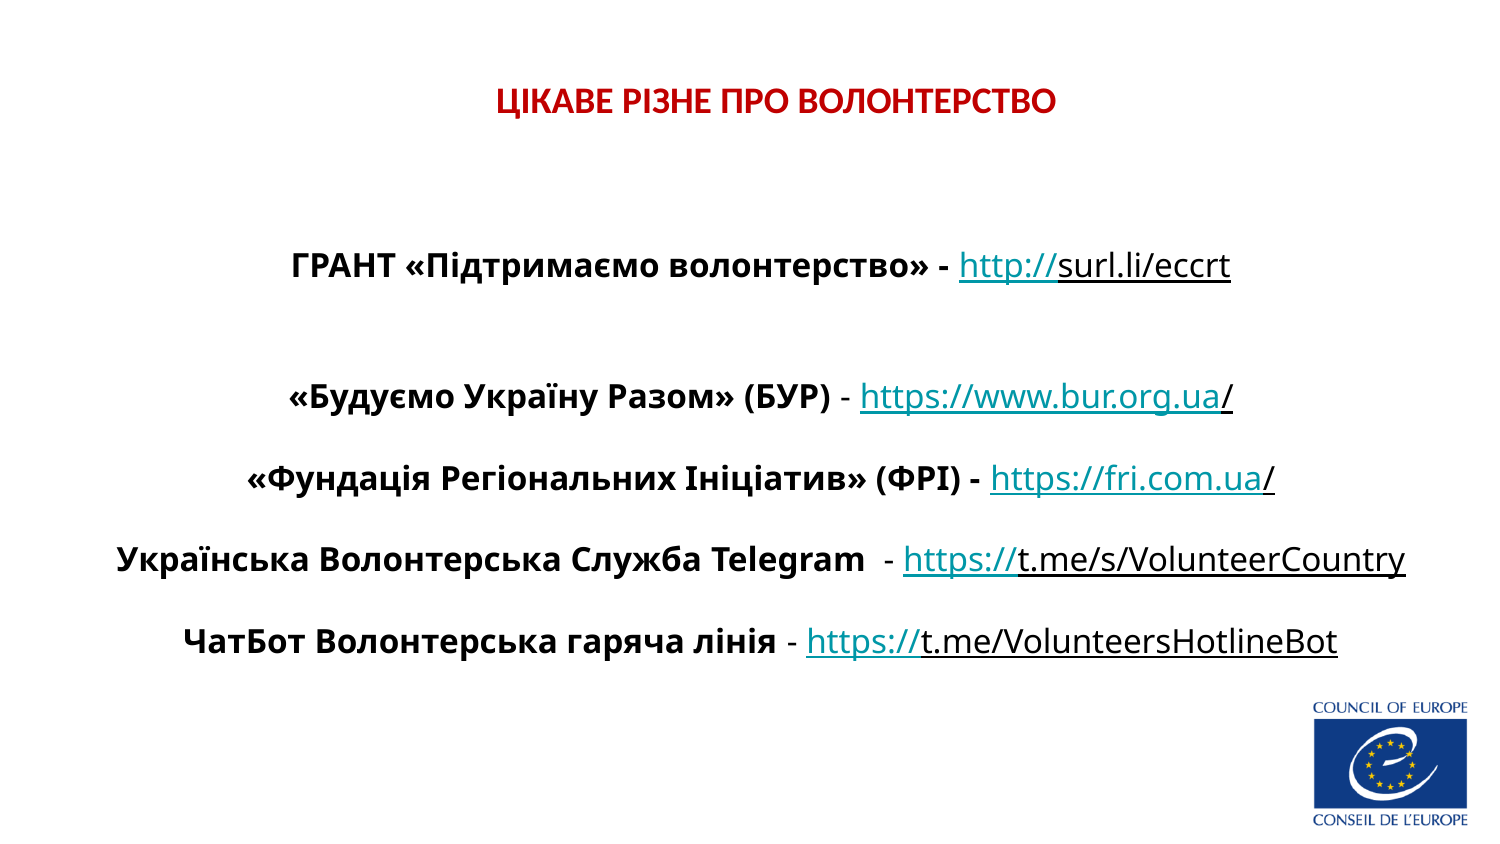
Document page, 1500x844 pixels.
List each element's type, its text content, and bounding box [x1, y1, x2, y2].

picture [1293, 686, 1486, 840]
title ЦІКАВЕ РІЗНЕ ПРО ВОЛОНТЕРСТВО [23, 53, 1486, 141]
list ГРАНТ «Підтримаємо волонтерство» - http://surl.li/eccrt «Будуємо Україну Разом» (БУР) - https://www.bur.org.ua/ «Фундація Регіональних Ініціатив» (ФРІ) - https://fri.com.ua/ Українська Волонтерська Служба Telegram - https://t.me/s/VolunteerCountry ЧатБот Волонтерська гаряча лінія - https://t.me/VolunteersHotlineBot [36, 217, 1473, 844]
